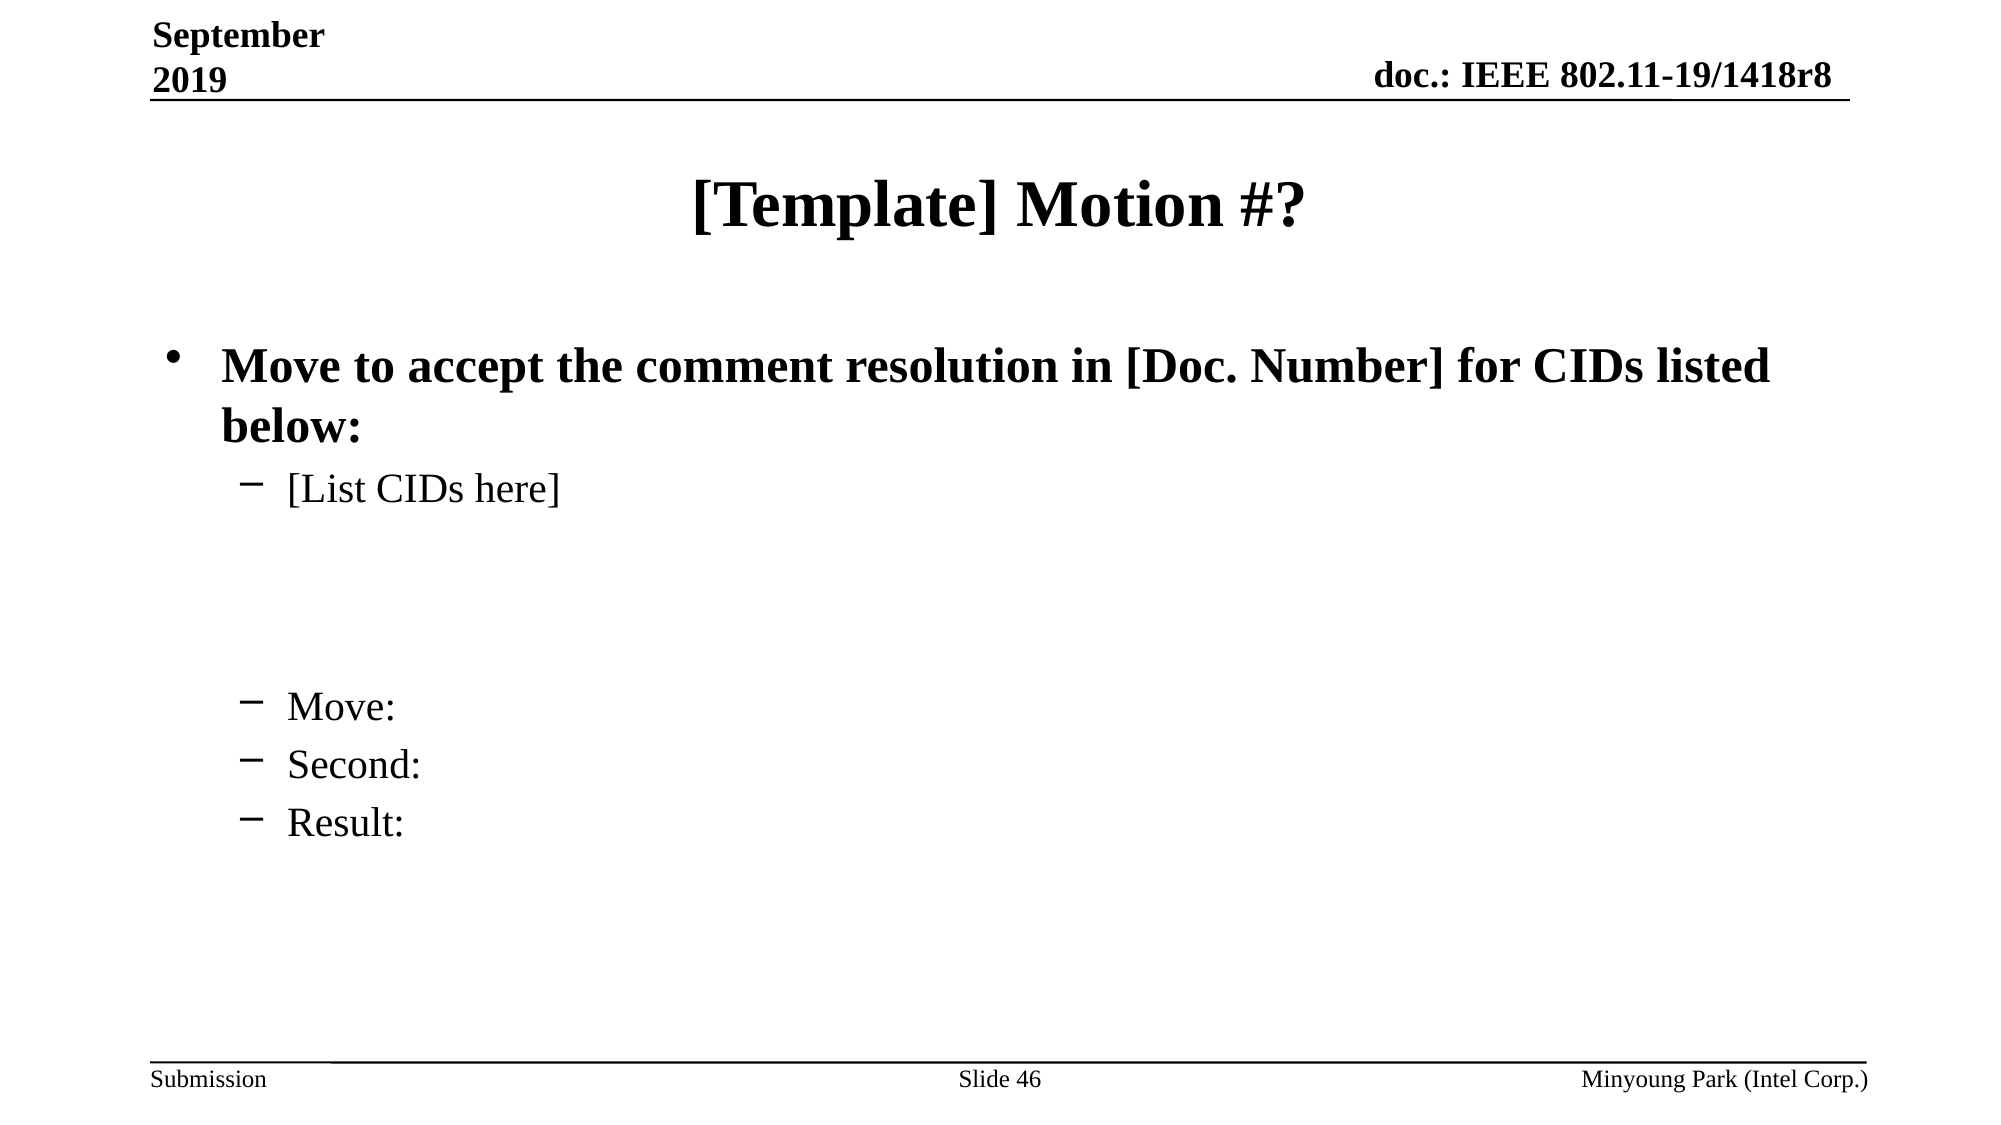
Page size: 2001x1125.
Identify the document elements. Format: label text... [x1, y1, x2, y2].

slide_number Slide 46 [957, 1061, 1042, 1093]
title [Template] Motion #? [150, 112, 1850, 288]
list Move to accept the comment resolution in [Doc. Number] for CIDs listed below: [List CIDs here] Move: Second: Result: [150, 324, 1850, 1000]
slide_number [152, 54, 347, 101]
footer Minyoung Park (Intel Corp.) [1266, 1061, 1869, 1093]
